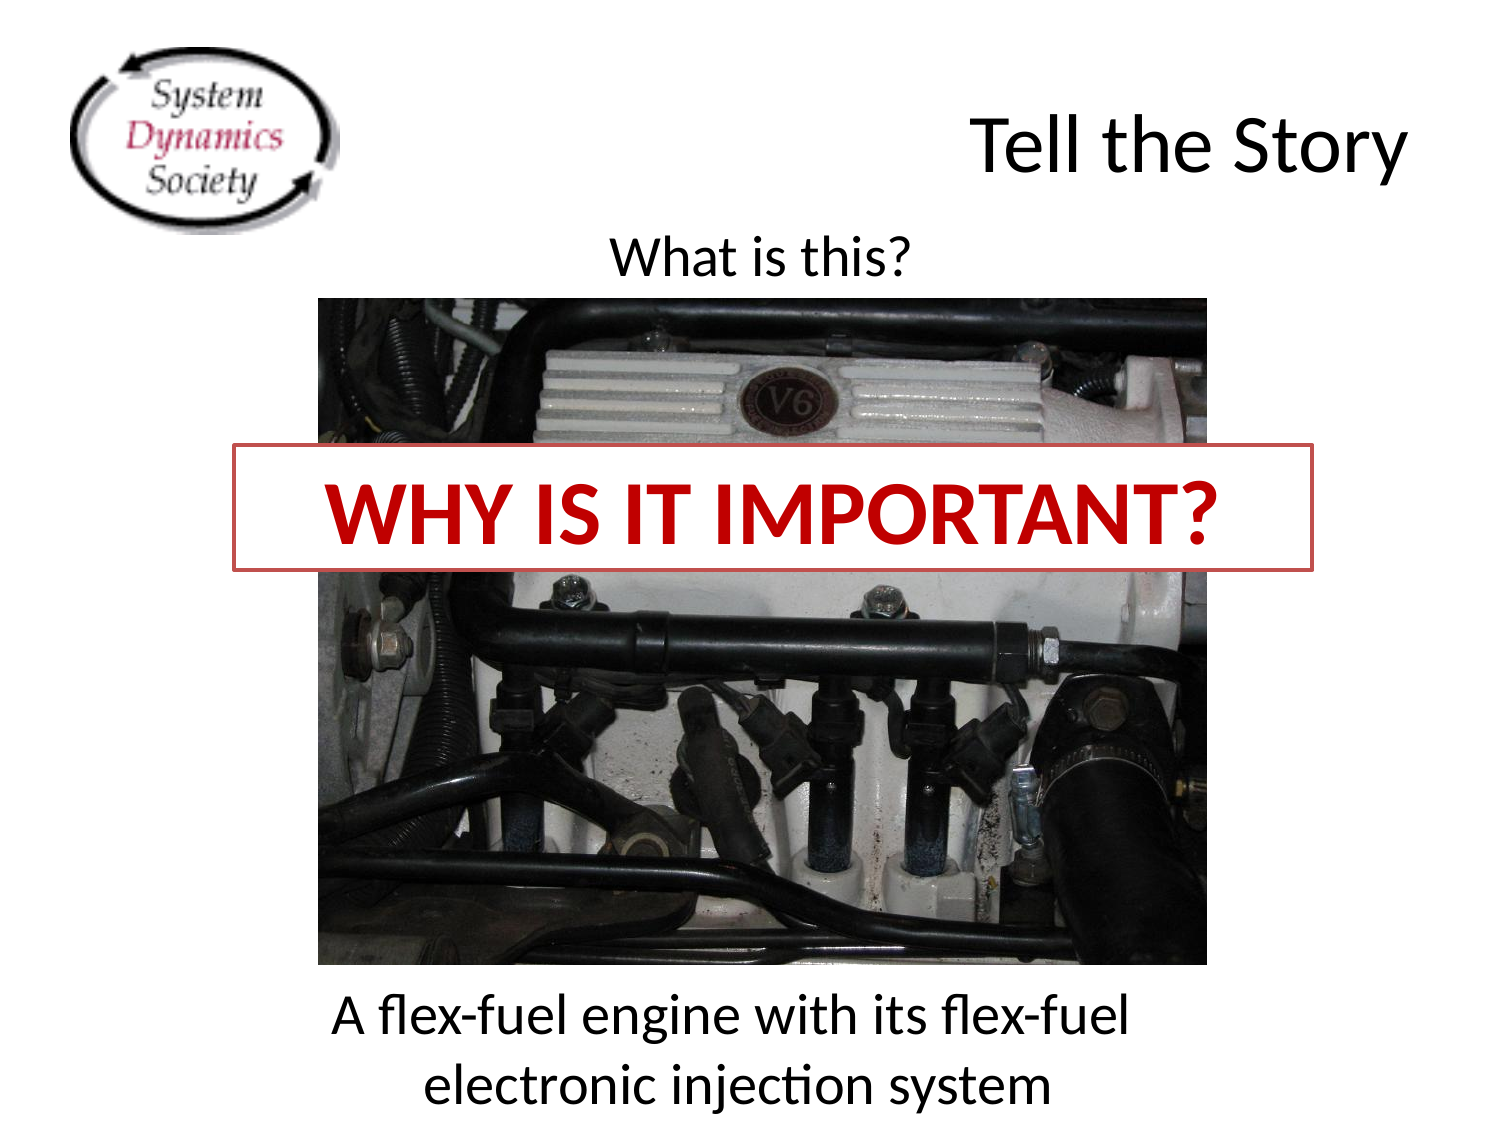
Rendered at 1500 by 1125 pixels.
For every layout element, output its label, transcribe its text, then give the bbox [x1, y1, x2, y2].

title Tell the Story [1126, 45, 1425, 233]
text_box WHY IS IT IMPORTANT? [232, 443, 313, 572]
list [318, 298, 1208, 966]
text_box [10, 0, 1126, 816]
text_box WHY IS IT IMPORTANT? [1212, 443, 1314, 572]
text_box A flex-fuel engine with its flex-fuel electronic injection system [70, 968, 1407, 1124]
text_box What is this? [468, 210, 1055, 296]
